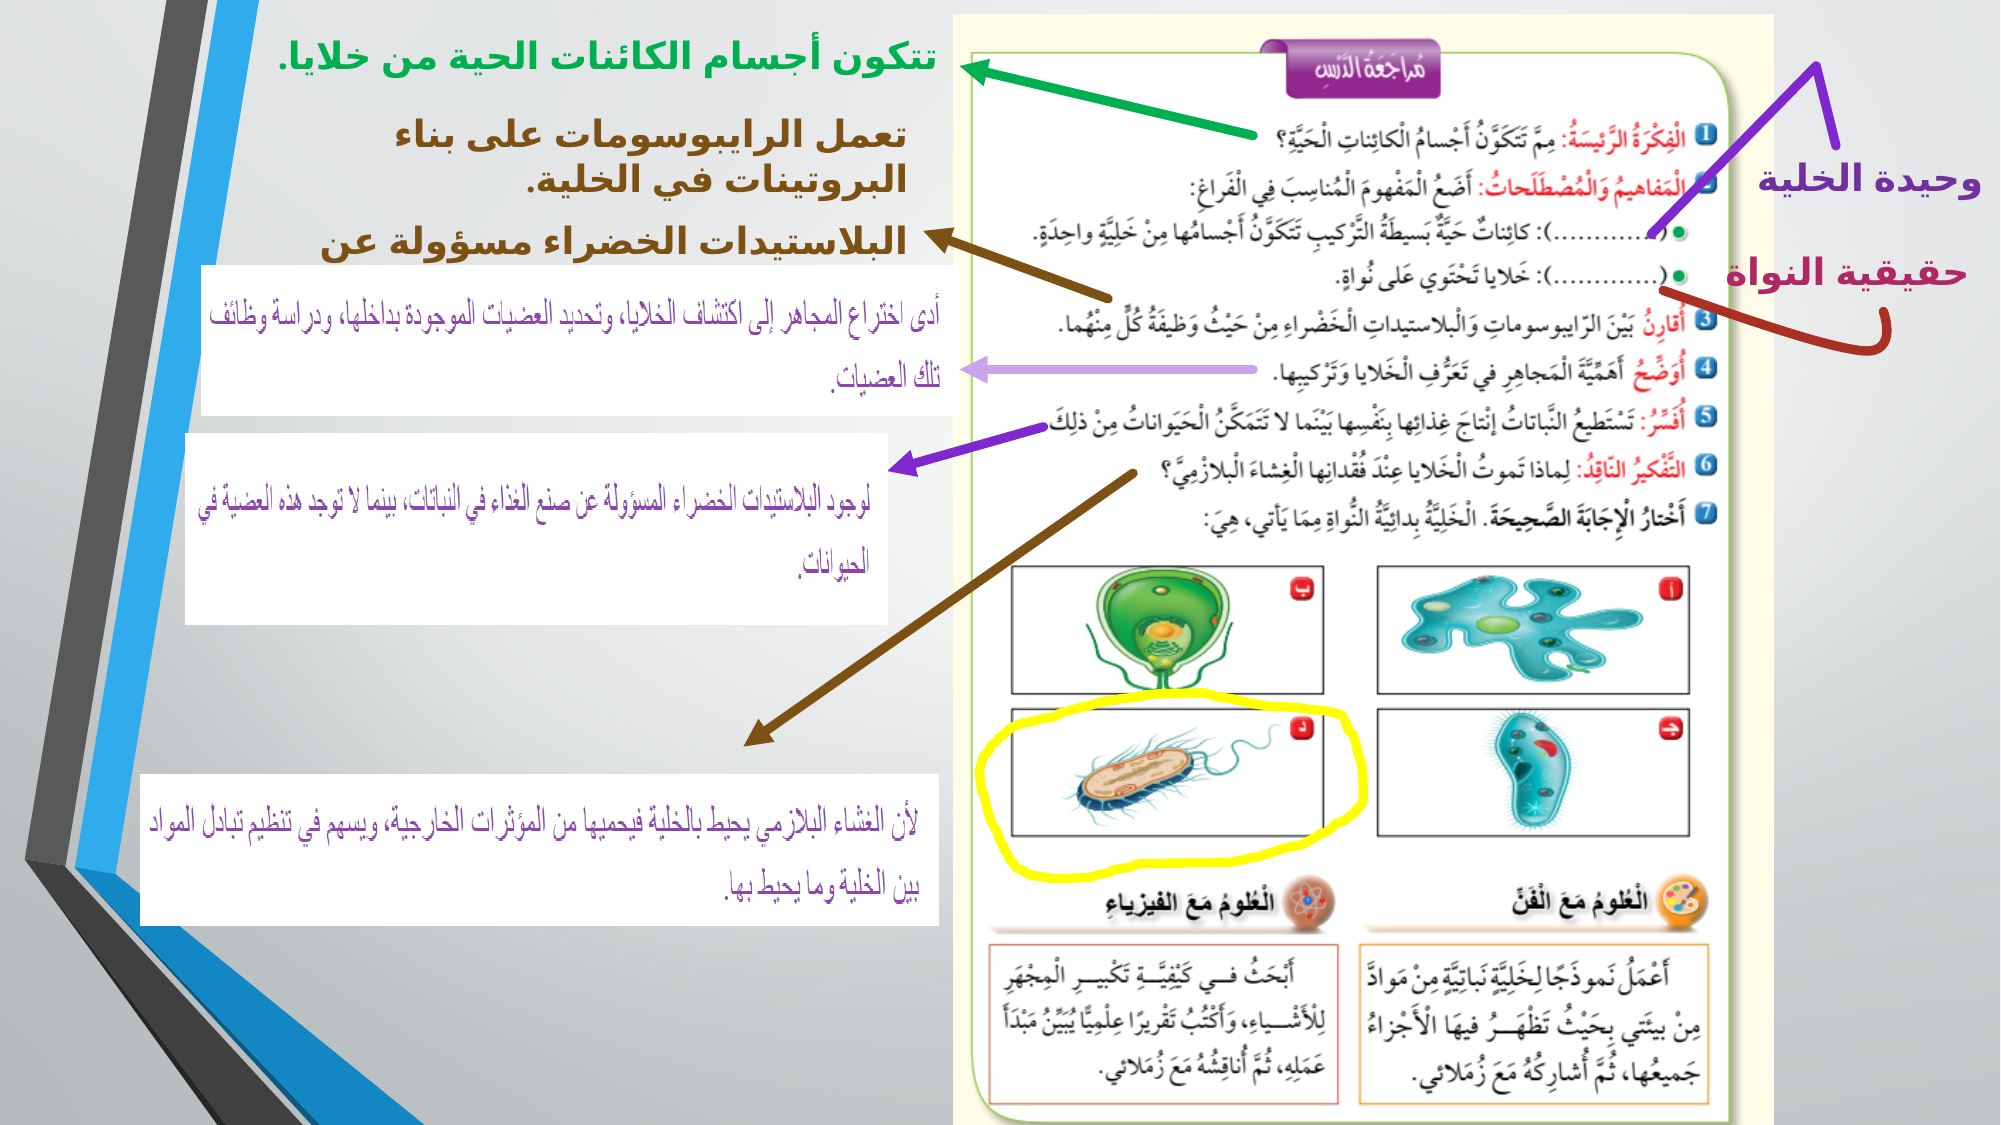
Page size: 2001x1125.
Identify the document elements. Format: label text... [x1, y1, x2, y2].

picture [185, 433, 888, 625]
text_box وحيدة الخلية [1774, 146, 2000, 207]
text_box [959, 65, 1254, 136]
text_box تتكون أجسام الكائنات الحية من خلايا. [206, 25, 952, 85]
text_box تعمل الرايبوسومات على بناء البروتينات في الخلية. البلاستيدات الخضراء مسؤولة عن صنع الغذاء في النباتات بعملية البناء الضوئي. [272, 102, 924, 265]
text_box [922, 186, 1109, 300]
text_box حقيقية النواة [1774, 240, 2000, 301]
picture [140, 774, 939, 927]
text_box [887, 426, 1044, 472]
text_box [743, 472, 1134, 747]
text_box [1774, 300, 1889, 353]
picture [201, 14, 1774, 1125]
text_box [1774, 64, 1838, 176]
